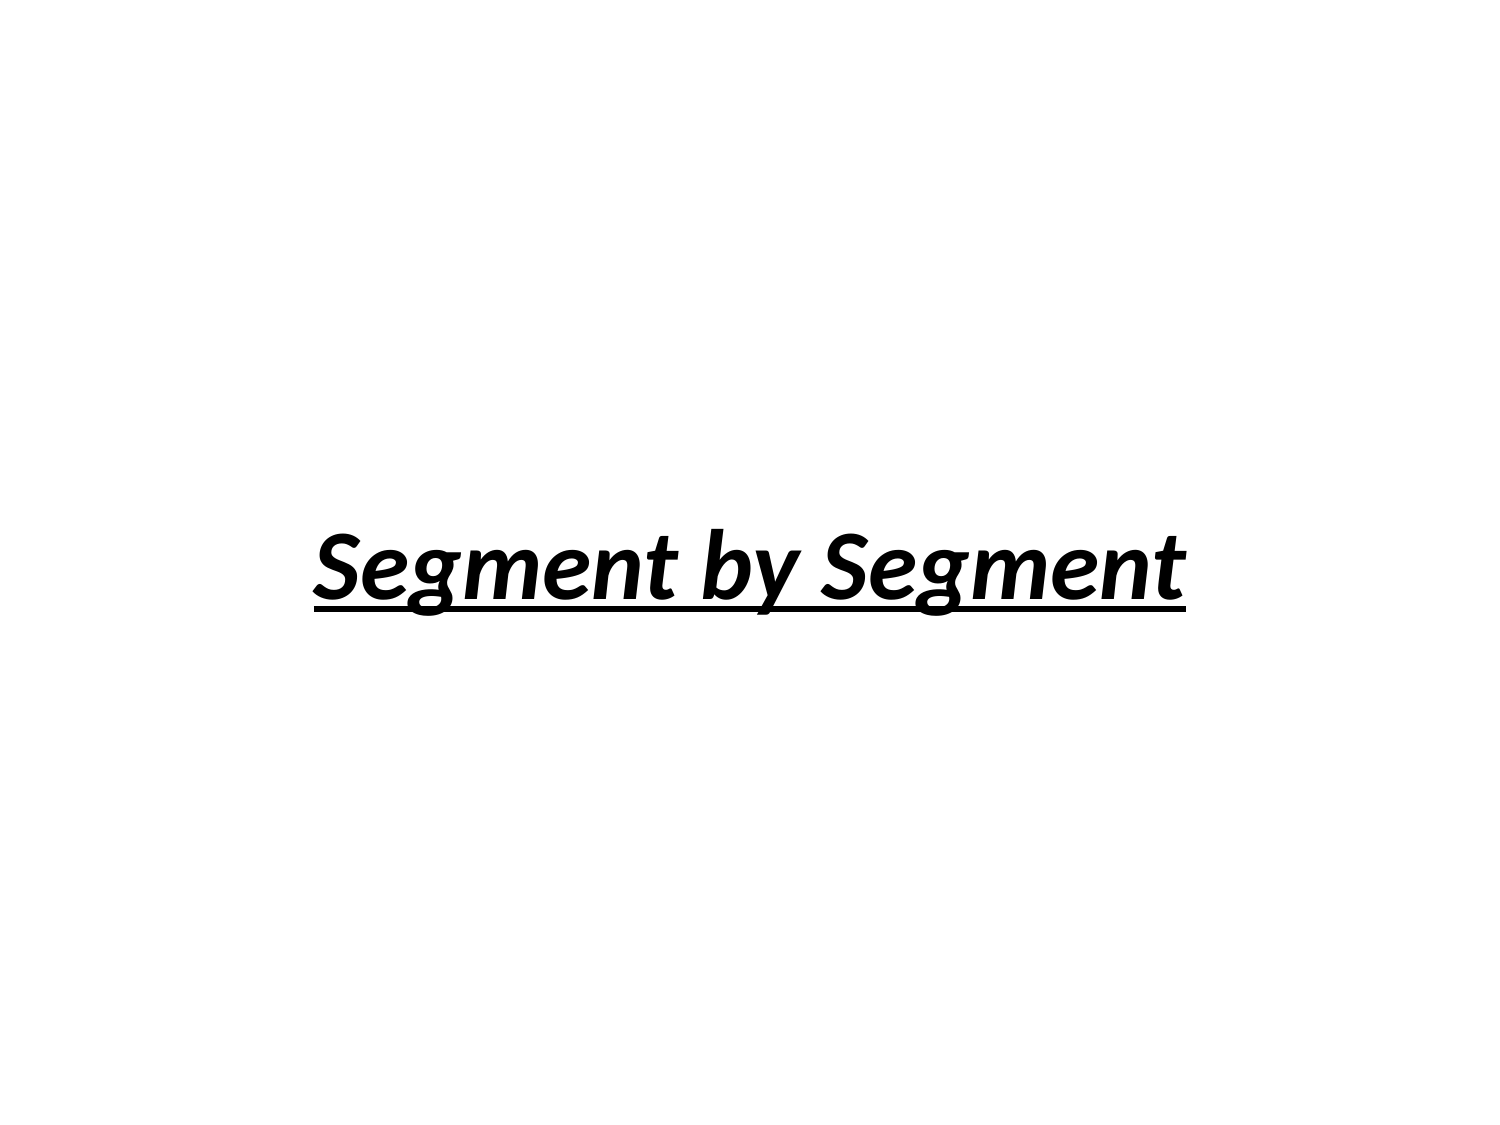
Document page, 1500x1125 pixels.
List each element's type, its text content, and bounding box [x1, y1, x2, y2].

text_box Segment by Segment [299, 492, 1202, 627]
